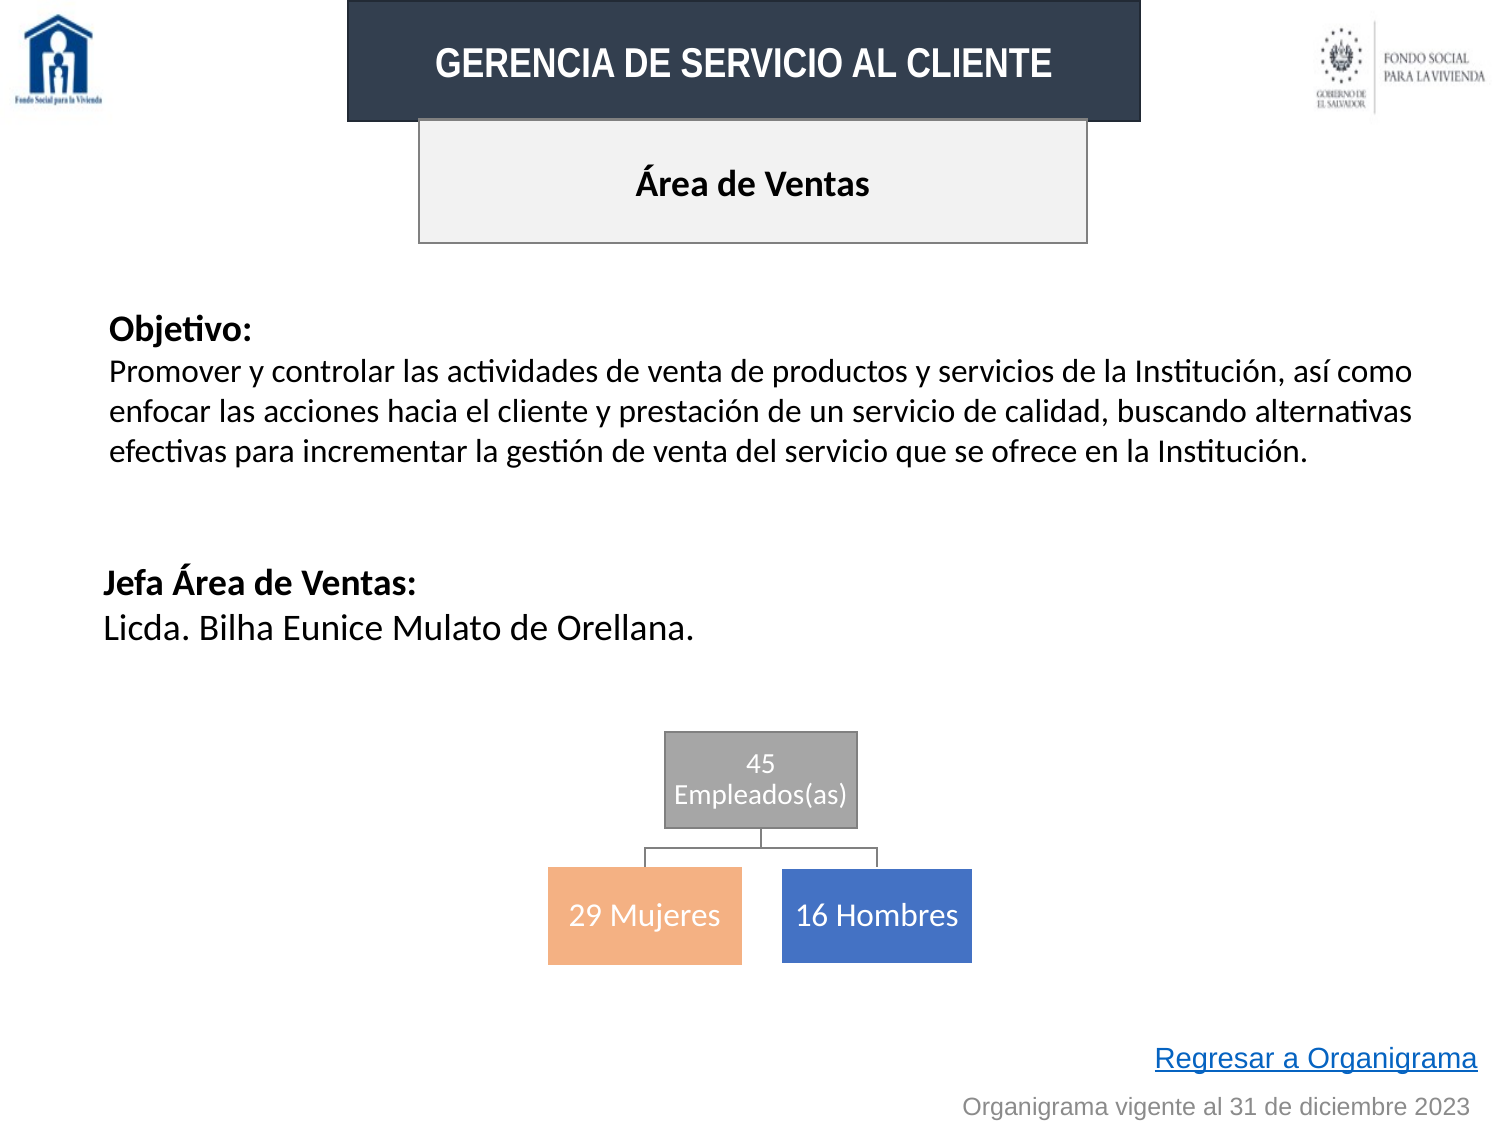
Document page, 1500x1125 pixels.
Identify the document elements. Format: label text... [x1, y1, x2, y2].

text_box Regresar a Organigrama [1139, 1031, 1500, 1075]
text_box Área de Ventas [418, 118, 1088, 244]
text_box Objetivo: Promover y controlar las actividades de venta de productos y servicios de la Institución, así como enfocar las acciones hacia el cliente y prestación de un servicio de calidad, buscando alternativas efectivas para incrementar la gestión de venta del servicio que se ofrece en la Institución. [94, 296, 1430, 477]
text_box Jefa Área de Ventas: Licda. Bilha Eunice Mulato de Orellana. [88, 550, 733, 656]
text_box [513, 731, 1008, 964]
text_box GERENCIA DE SERVICIO AL CLIENTE [347, 0, 1141, 122]
footer Organigrama vigente al 31 de diciembre 2023 [916, 1075, 1500, 1125]
picture [0, 0, 1500, 1125]
